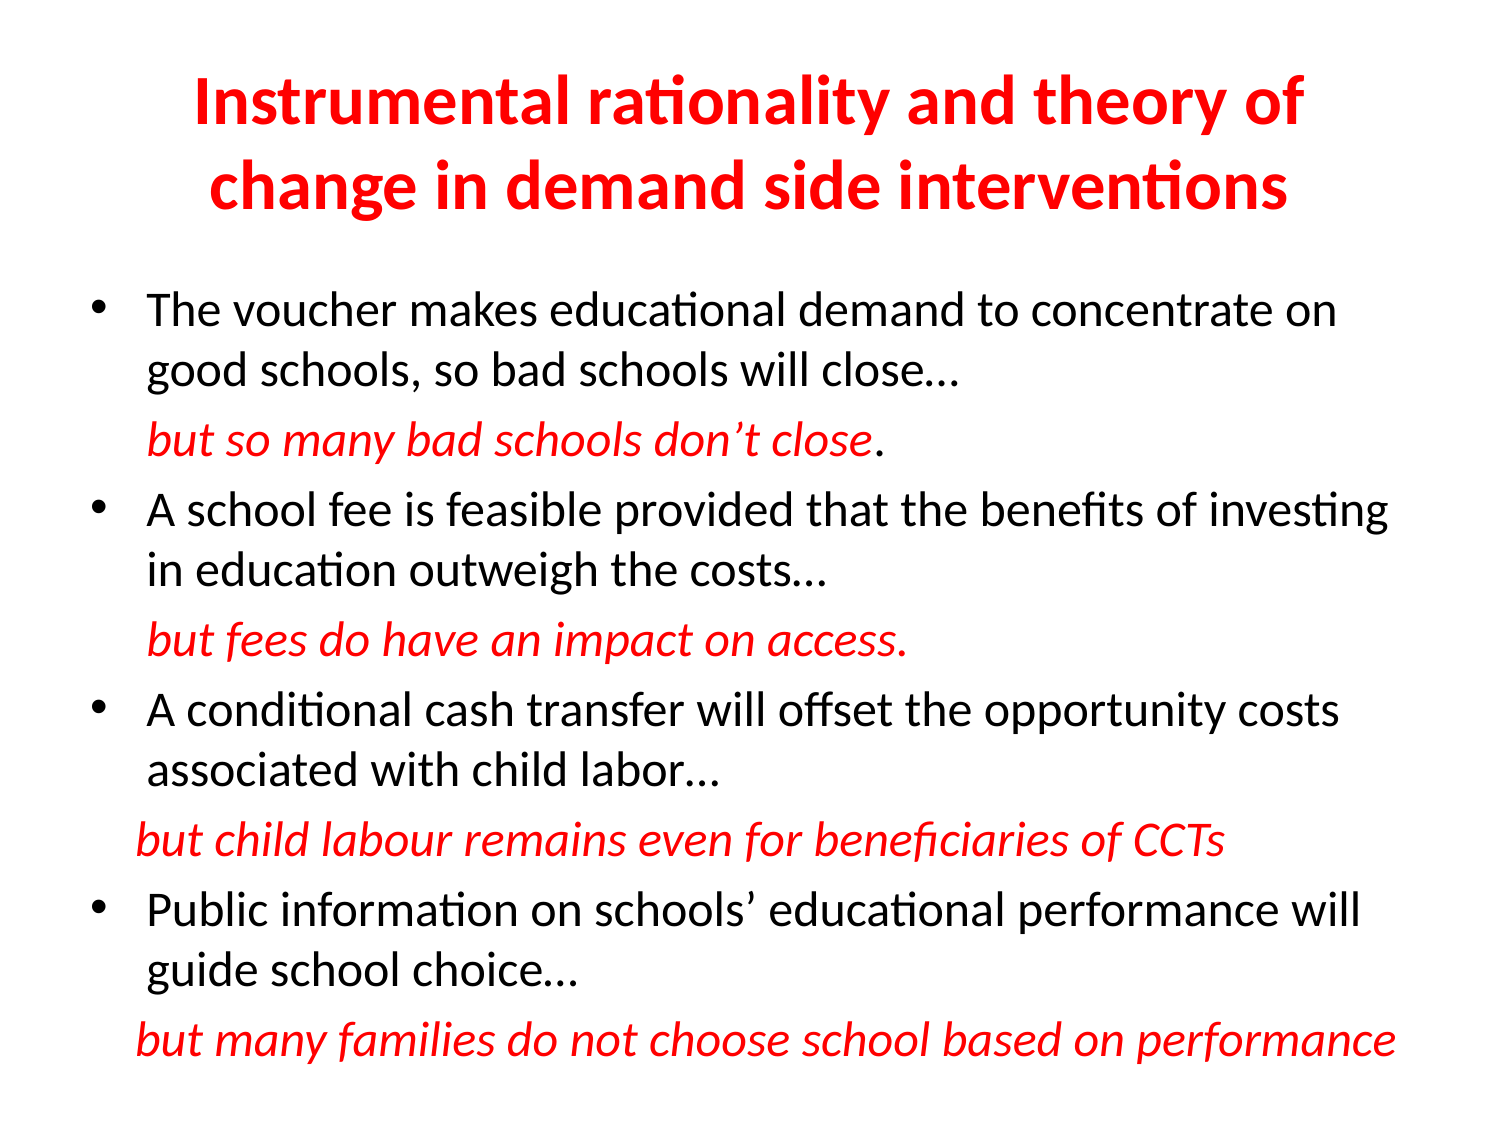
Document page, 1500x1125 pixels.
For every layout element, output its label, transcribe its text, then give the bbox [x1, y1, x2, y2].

title Instrumental rationality and theory of change in demand side interventions [75, 45, 1425, 233]
list The voucher makes educational demand to concentrate on good schools, so bad schools will close… but so many bad schools don’t close. A school fee is feasible provided that the benefits of investing in education outweigh the costs… but fees do have an impact on access. A conditional cash transfer will offset the opportunity costs associated with child labor… but child labour remains even for beneficiaries of CCTs Public information on schools’ educational performance will guide school choice… but many families do not choose school based on performance [75, 268, 1425, 1012]
